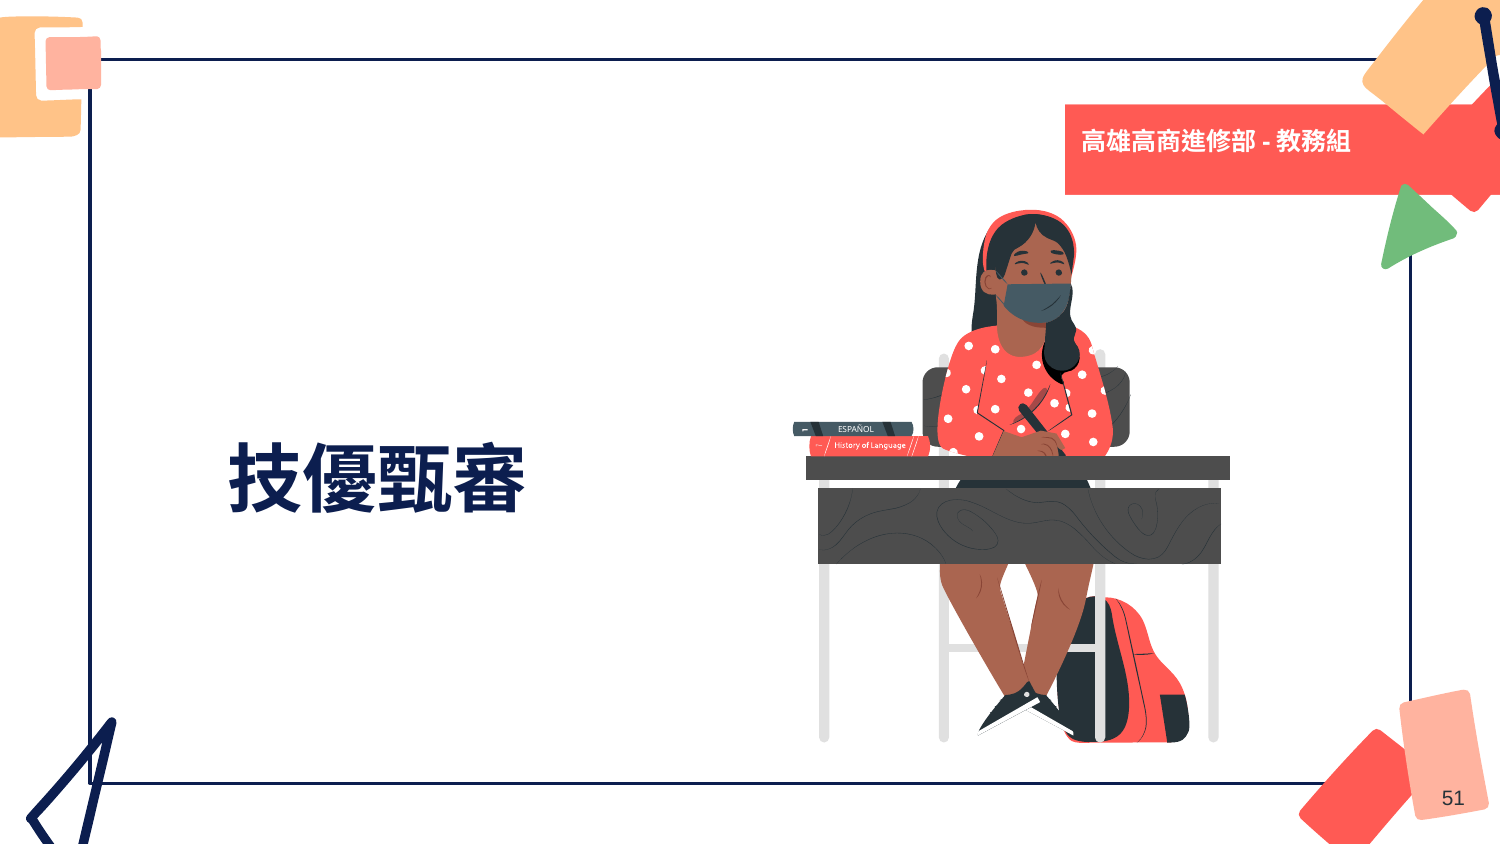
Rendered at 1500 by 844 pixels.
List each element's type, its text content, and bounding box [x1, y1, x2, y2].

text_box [0, 16, 102, 139]
text_box [26, 717, 117, 844]
slide_number 51 [1389, 764, 1480, 830]
text_box [1399, 689, 1489, 811]
text_box [1298, 728, 1406, 844]
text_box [1170, 0, 1500, 254]
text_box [1064, 104, 1165, 208]
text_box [792, 209, 1230, 744]
title 技優甄審 [212, 393, 657, 560]
